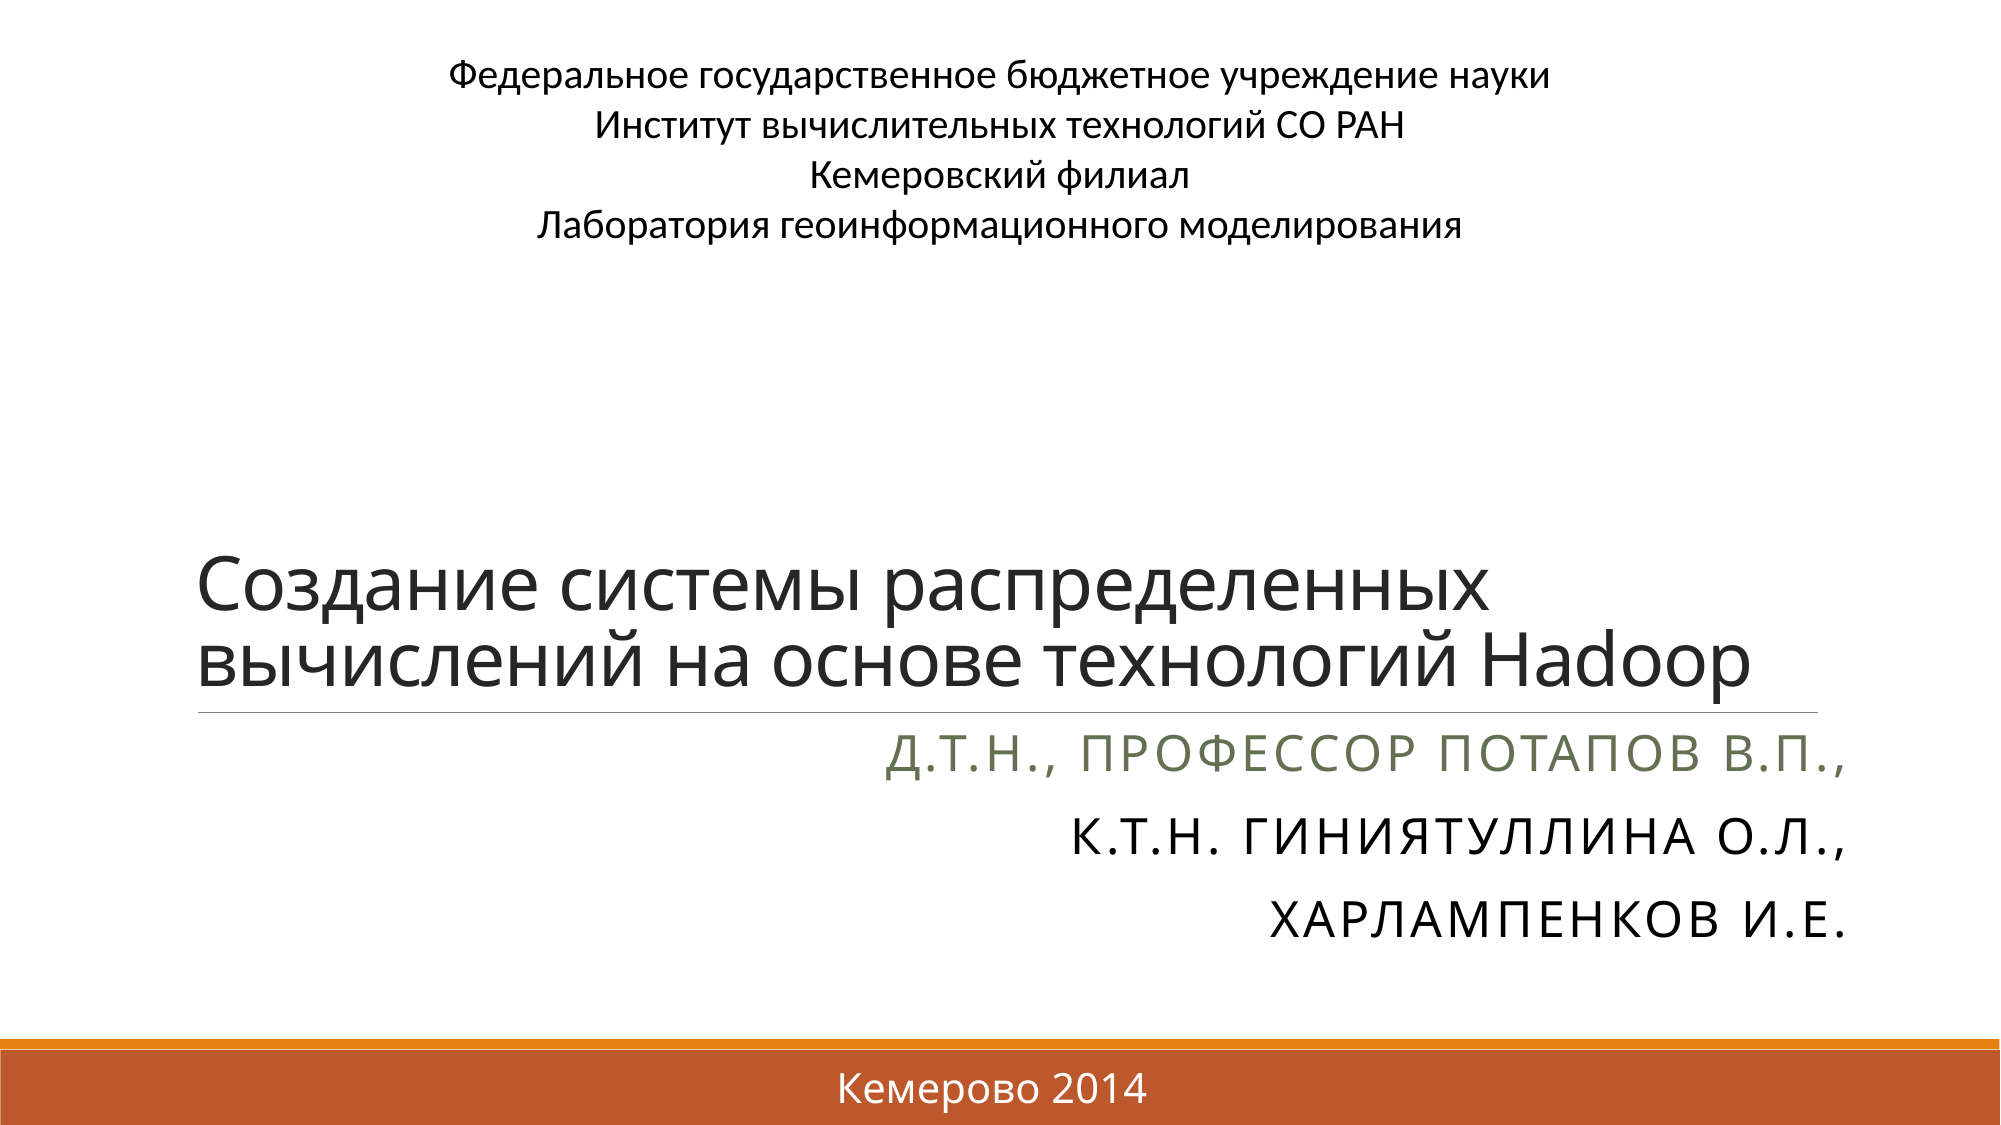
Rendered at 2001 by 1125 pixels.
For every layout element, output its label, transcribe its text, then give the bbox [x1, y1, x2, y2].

text_box Федеральное государственное бюджетное учреждение науки Институт вычислительных технологий СО РАН Кемеровский филиал Лаборатория геоинформационного моделирования [150, 39, 1850, 300]
text_box Кемерово 2014 [389, 1053, 1595, 1119]
title Создание системы распределенных вычислений на основе технологий Hadoop [180, 300, 1830, 710]
subtitle д.т.н., профессор Потапов В.П., к.т.н. Гиниятуллина О.Л., Харлампенков И.Е. [121, 720, 1863, 992]
